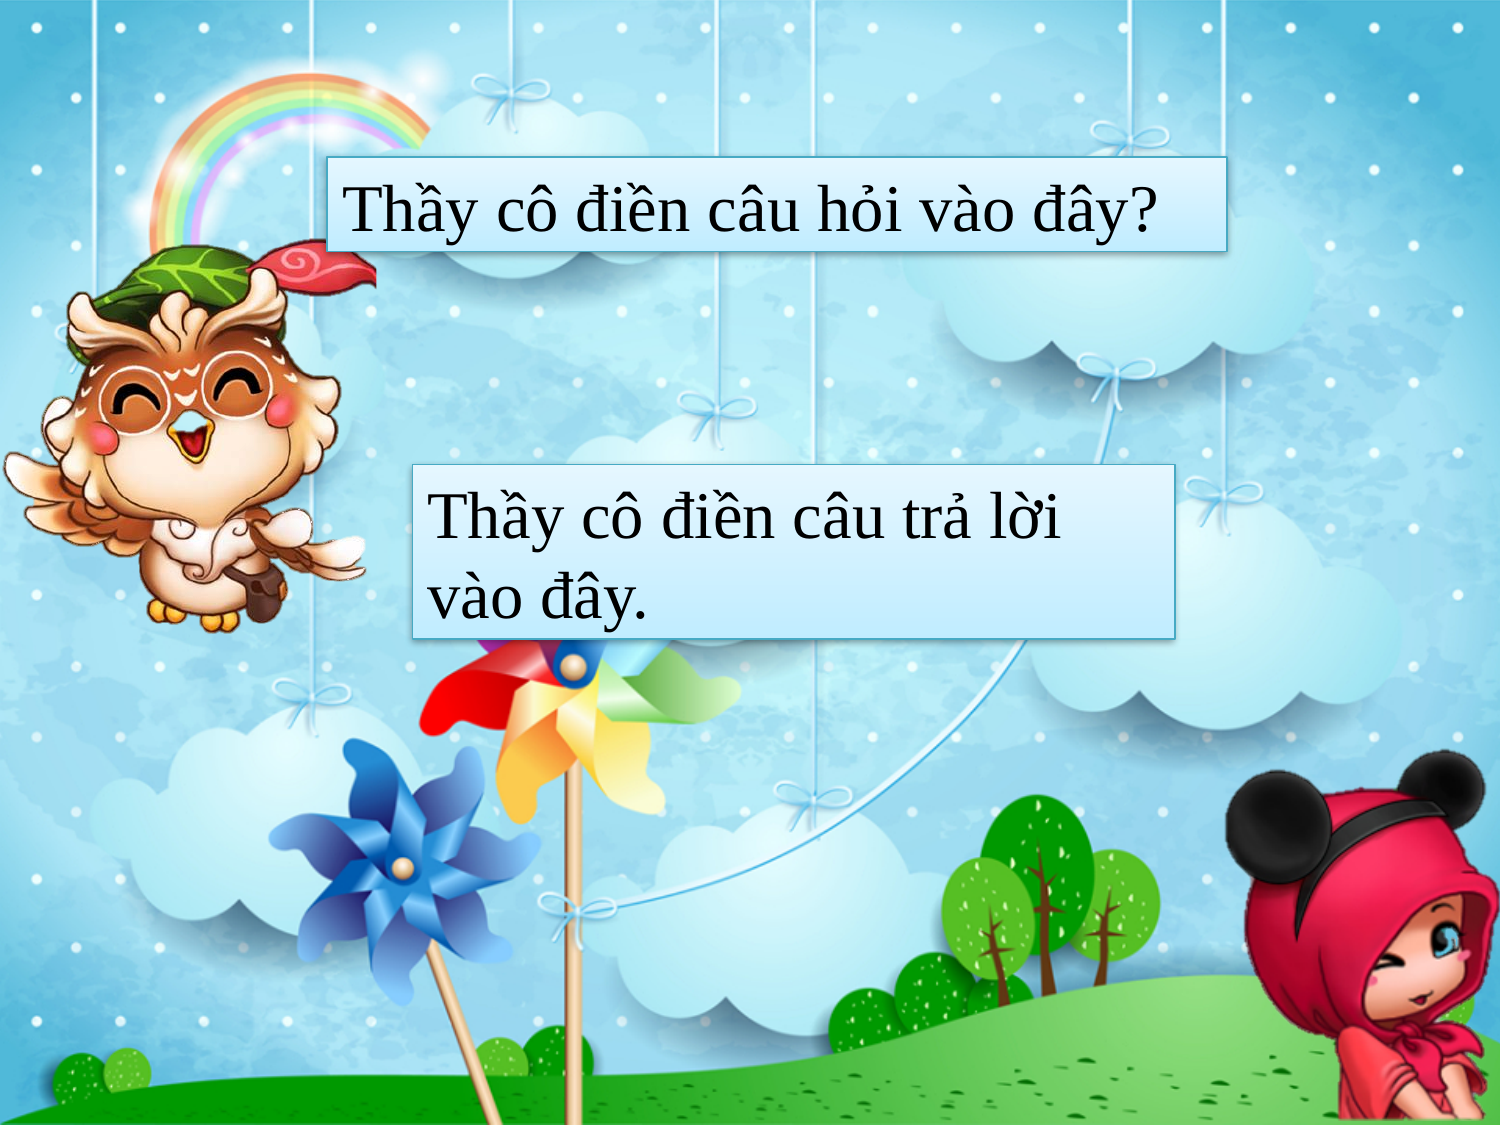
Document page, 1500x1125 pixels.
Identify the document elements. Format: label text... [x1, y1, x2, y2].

picture [0, 0, 1500, 1125]
text_box Thầy cô điền câu trả lời vào đây. [412, 464, 1176, 640]
text_box Thầy cô điền câu hỏi vào đây? [326, 156, 1228, 252]
